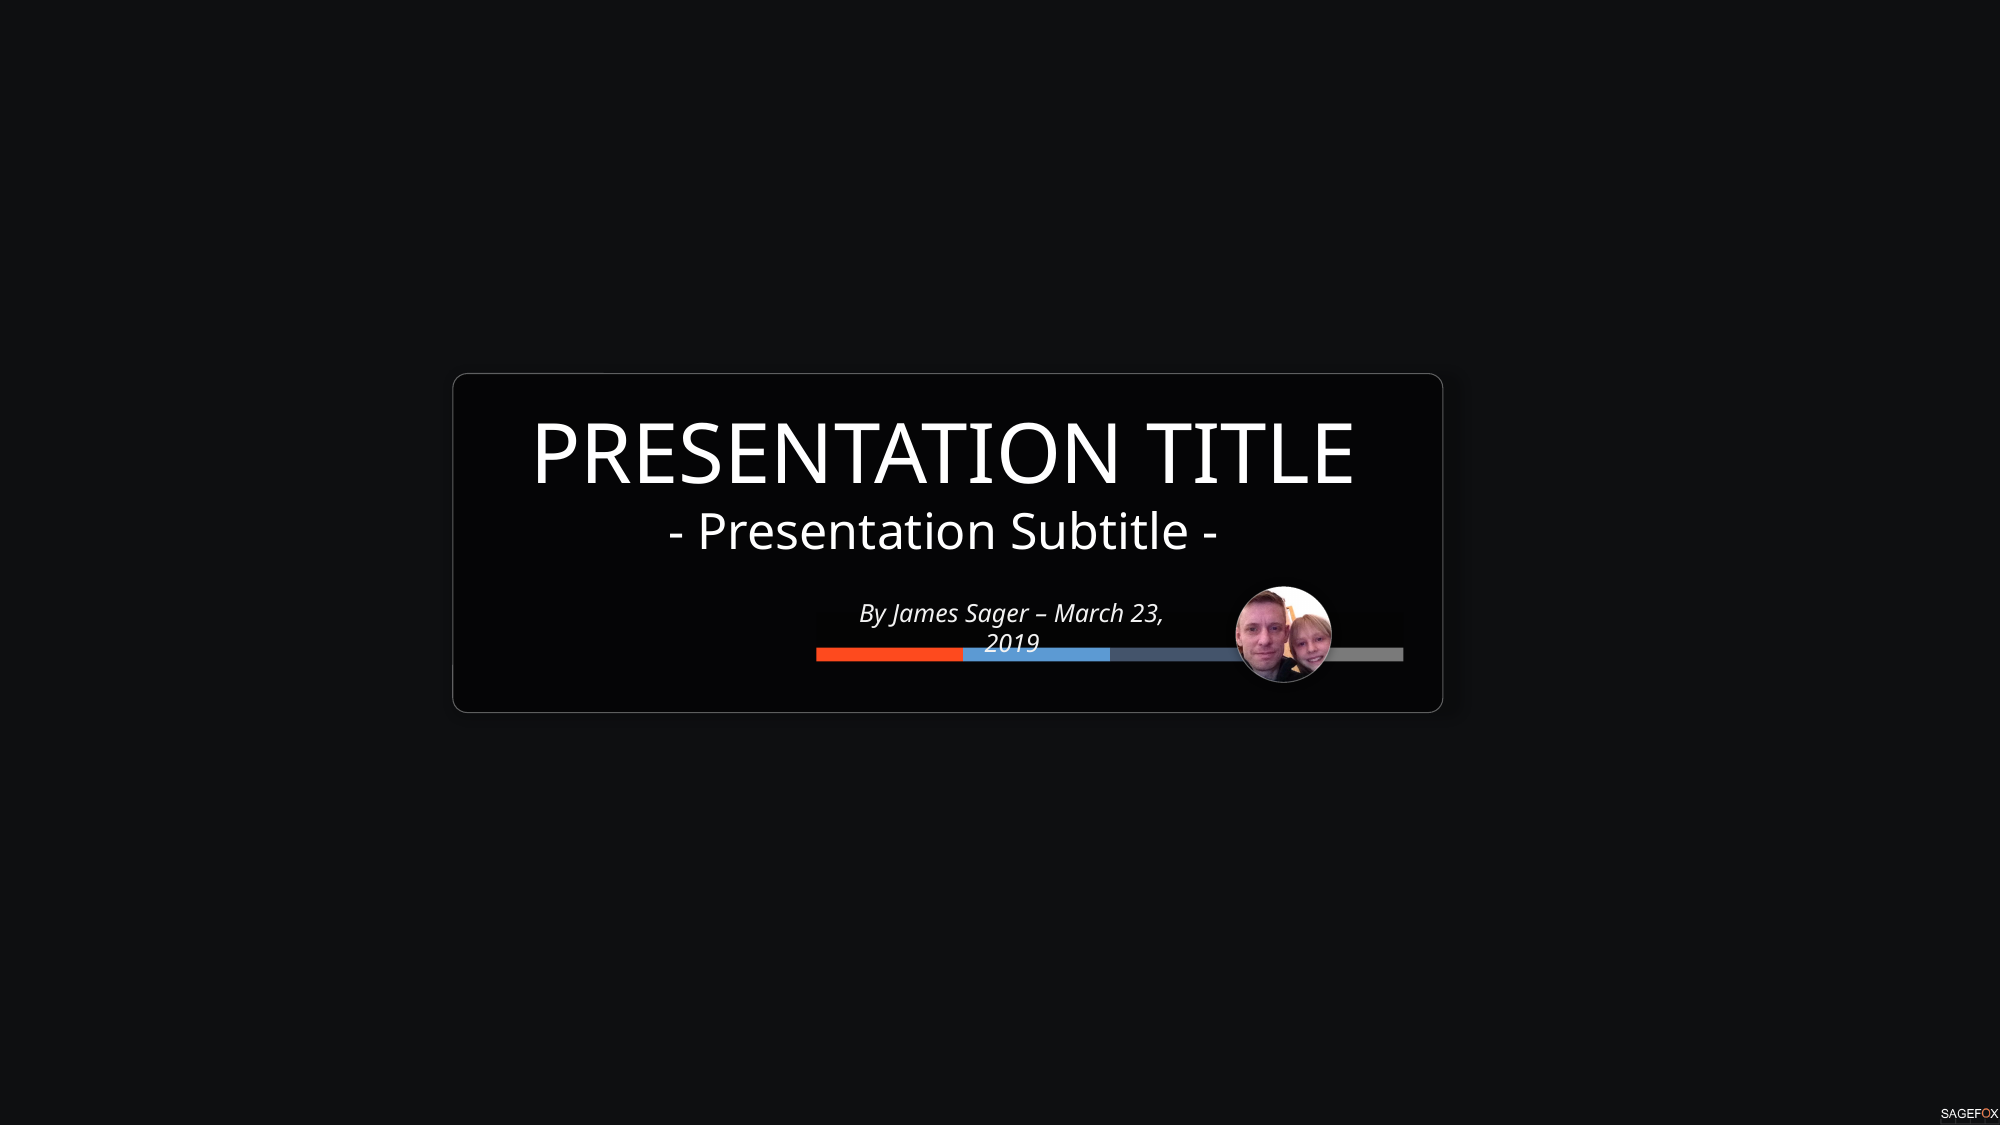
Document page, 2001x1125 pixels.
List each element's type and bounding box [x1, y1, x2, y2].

picture [1940, 1108, 2000, 1125]
text_box [452, 373, 1443, 713]
